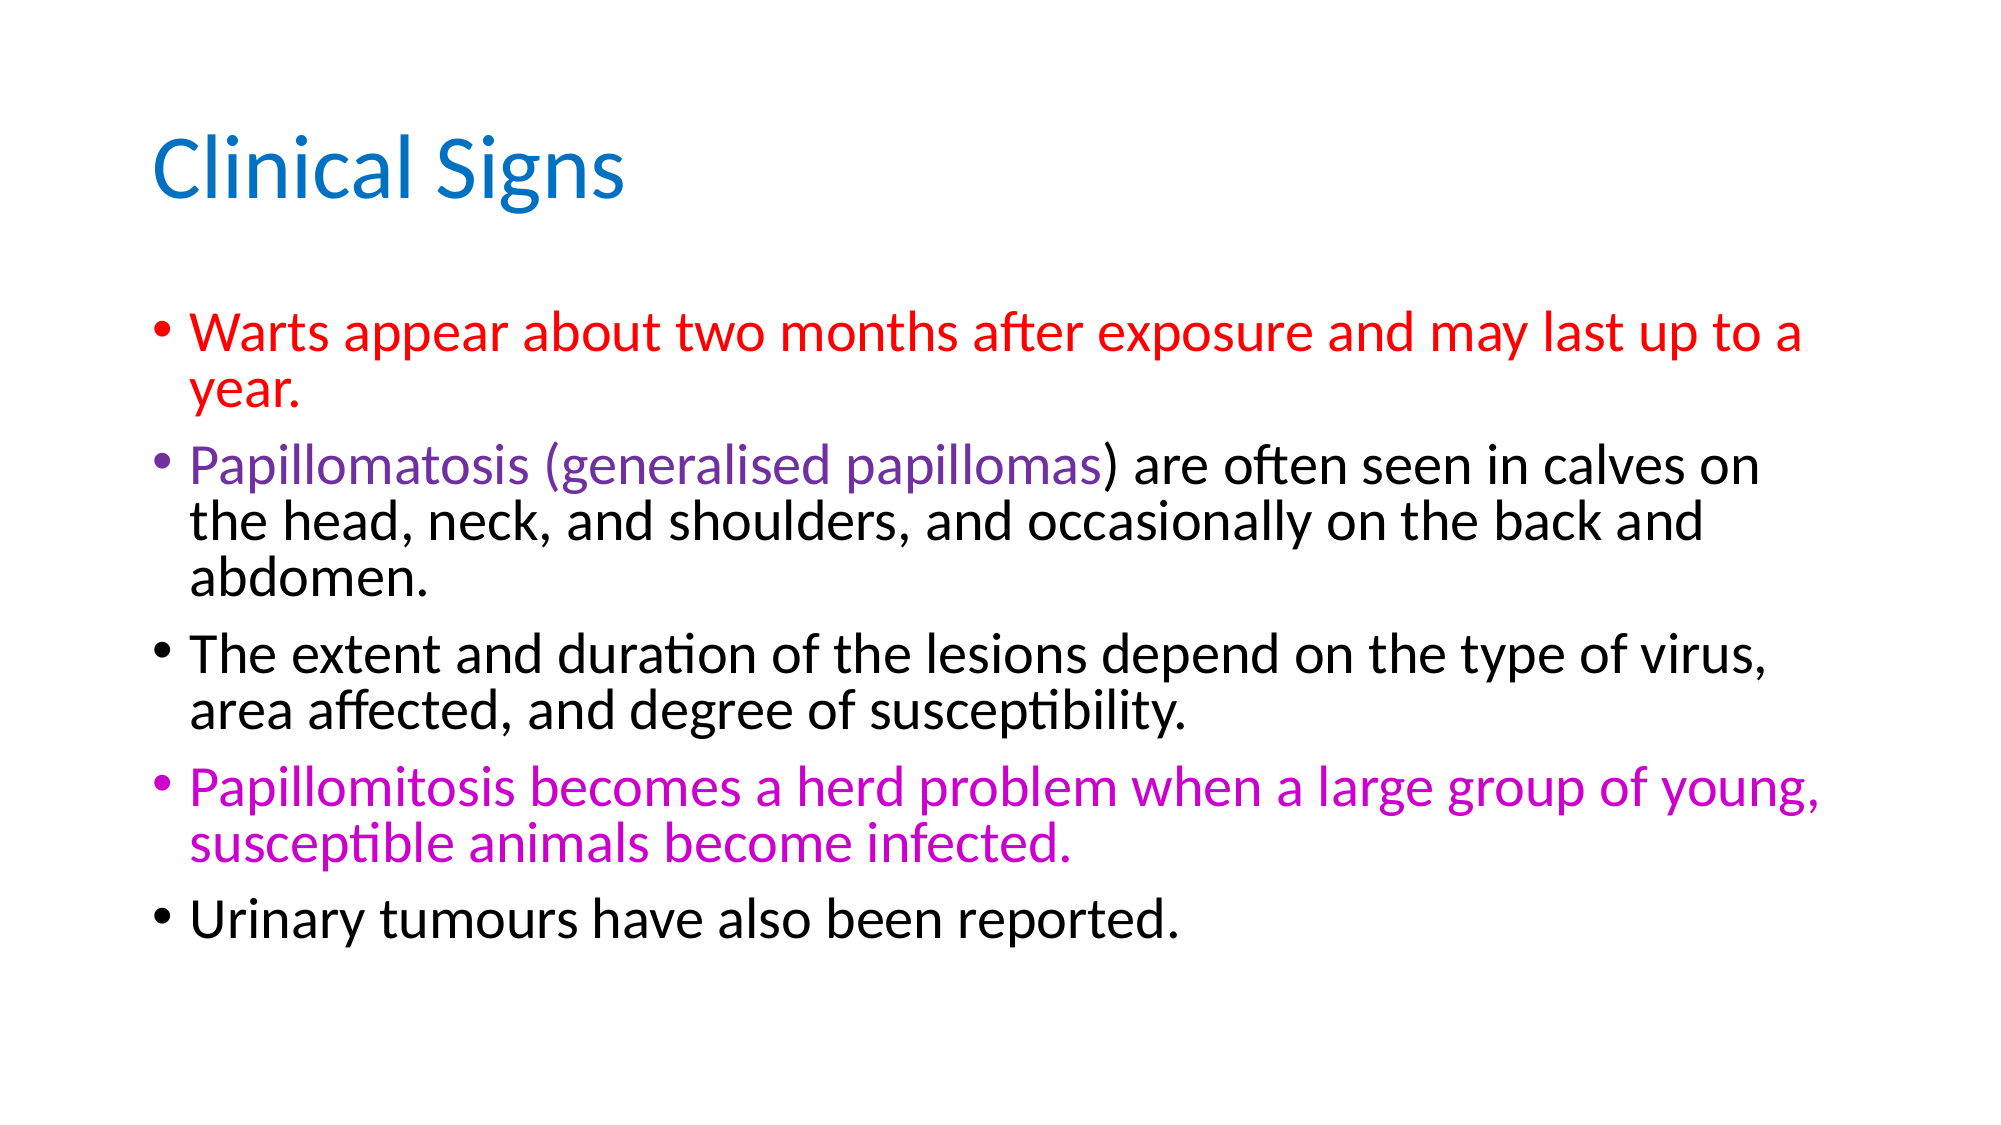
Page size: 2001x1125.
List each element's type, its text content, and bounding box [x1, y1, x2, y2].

title Clinical Signs [137, 59, 1863, 278]
list Warts appear about two months after exposure and may last up to a year. Papillomatosis (generalised papillomas) are often seen in calves on the head, neck, and shoulders, and occasionally on the back and abdomen. The extent and duration of the lesions depend on the type of virus, area affected, and degree of susceptibility. Papillomitosis becomes a herd problem when a large group of young, susceptible animals become infected. Urinary tumours have also been reported. [137, 299, 1863, 1014]
